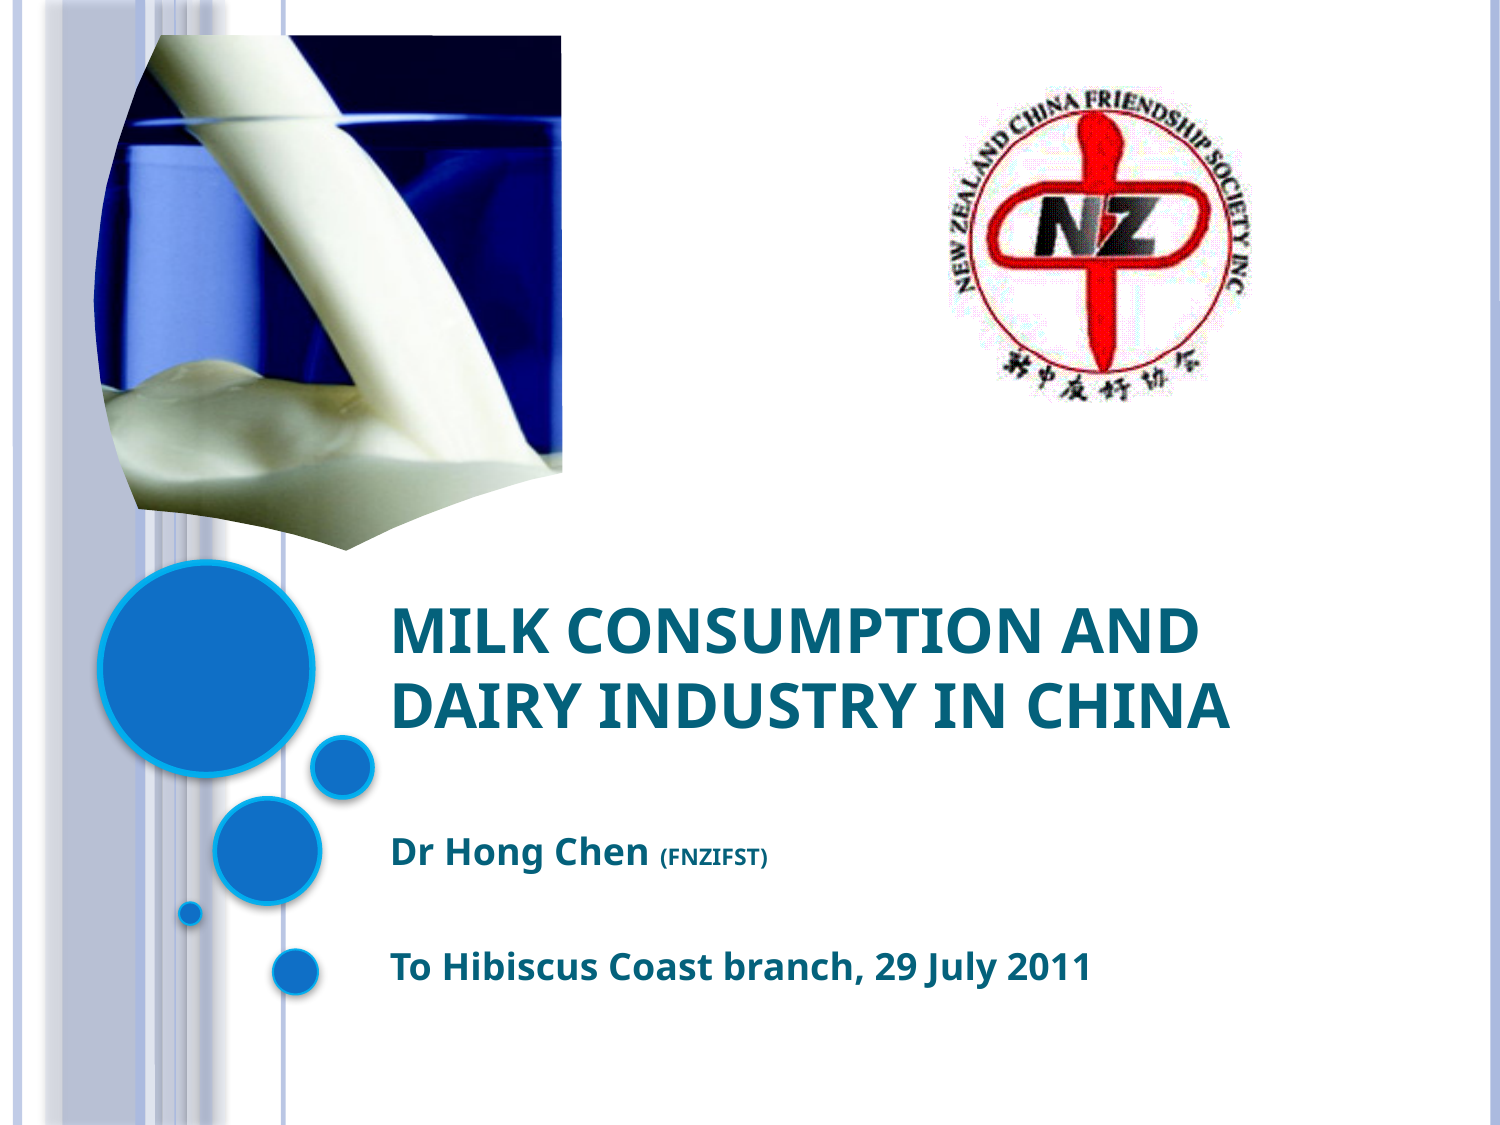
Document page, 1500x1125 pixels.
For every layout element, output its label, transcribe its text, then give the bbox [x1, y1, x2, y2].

subtitle Dr Hong Chen (FNZIFST) To Hibiscus Coast branch, 29 July 2011 [375, 820, 1388, 1046]
title Milk Consumption and Dairy Industry in China [375, 512, 1289, 820]
text_box [93, 35, 563, 551]
picture [936, 81, 1266, 411]
